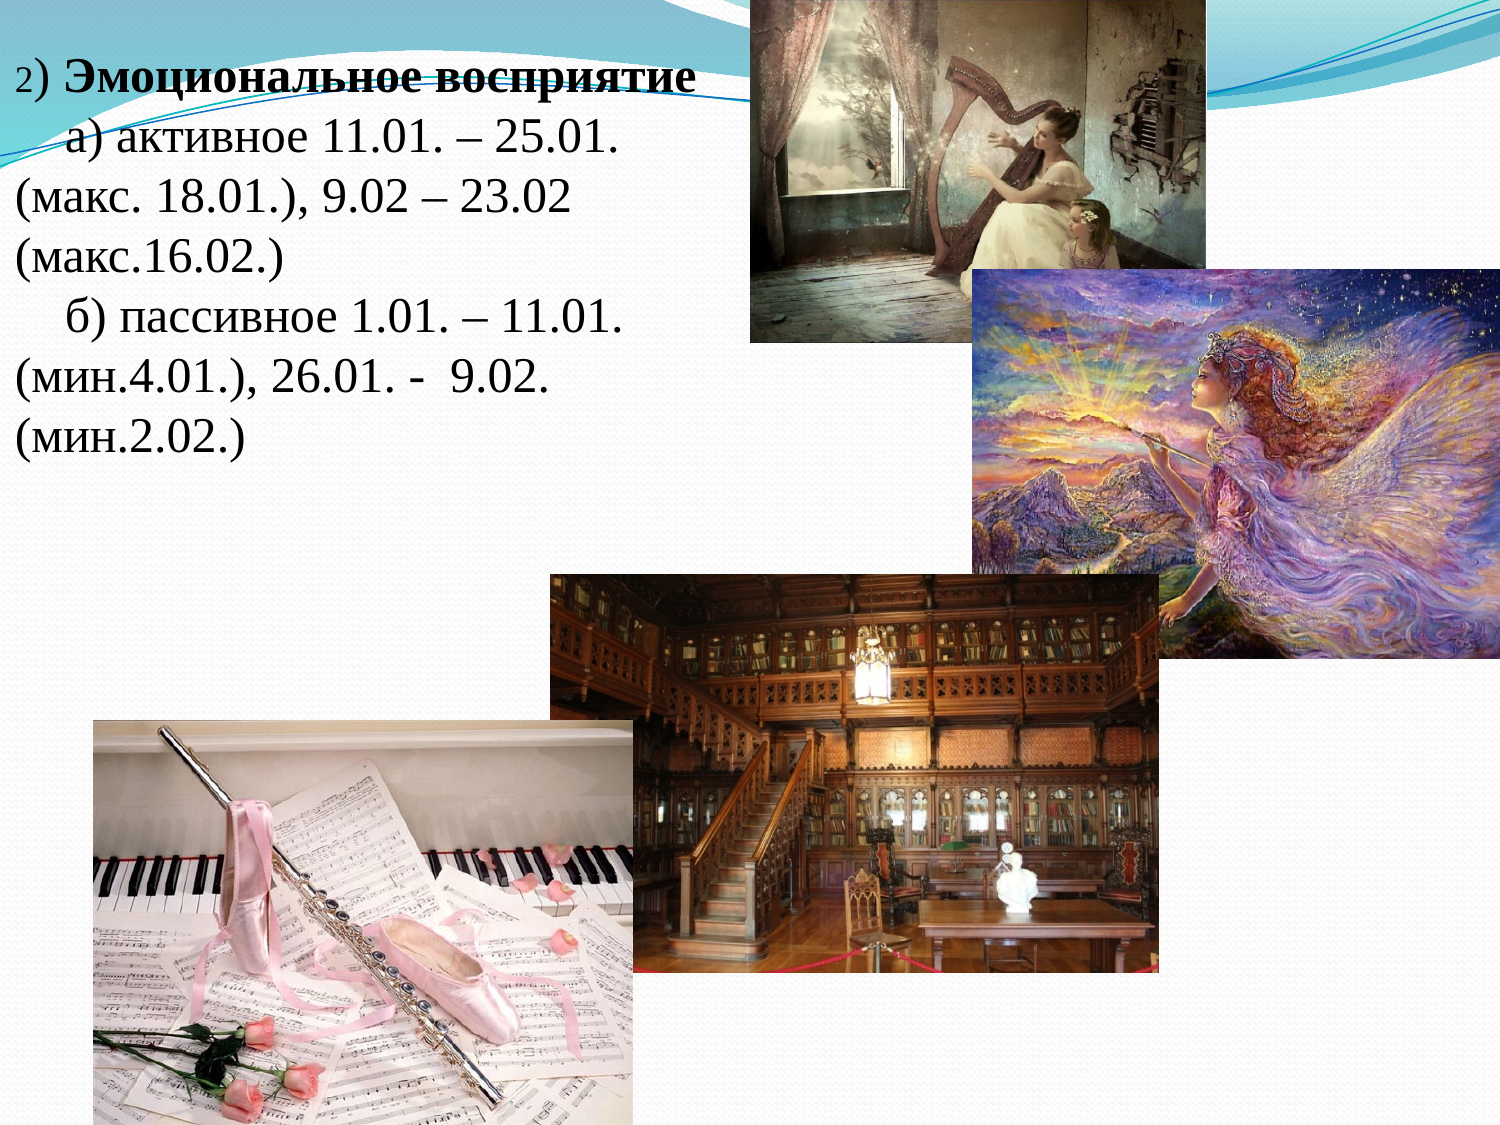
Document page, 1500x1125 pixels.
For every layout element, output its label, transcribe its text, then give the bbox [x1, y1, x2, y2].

picture [749, 0, 1207, 343]
text_box 2) Эмоциональное восприятие а) активное 11.01. – 25.01. (макс. 18.01.), 9.02 – 23.02 (макс.16.02.) б) пассивное 1.01. – 11.01. (мин.4.01.), 26.01. - 9.02. (мин.2.02.) [0, 35, 750, 470]
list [972, 269, 1500, 659]
picture [93, 573, 1159, 1125]
